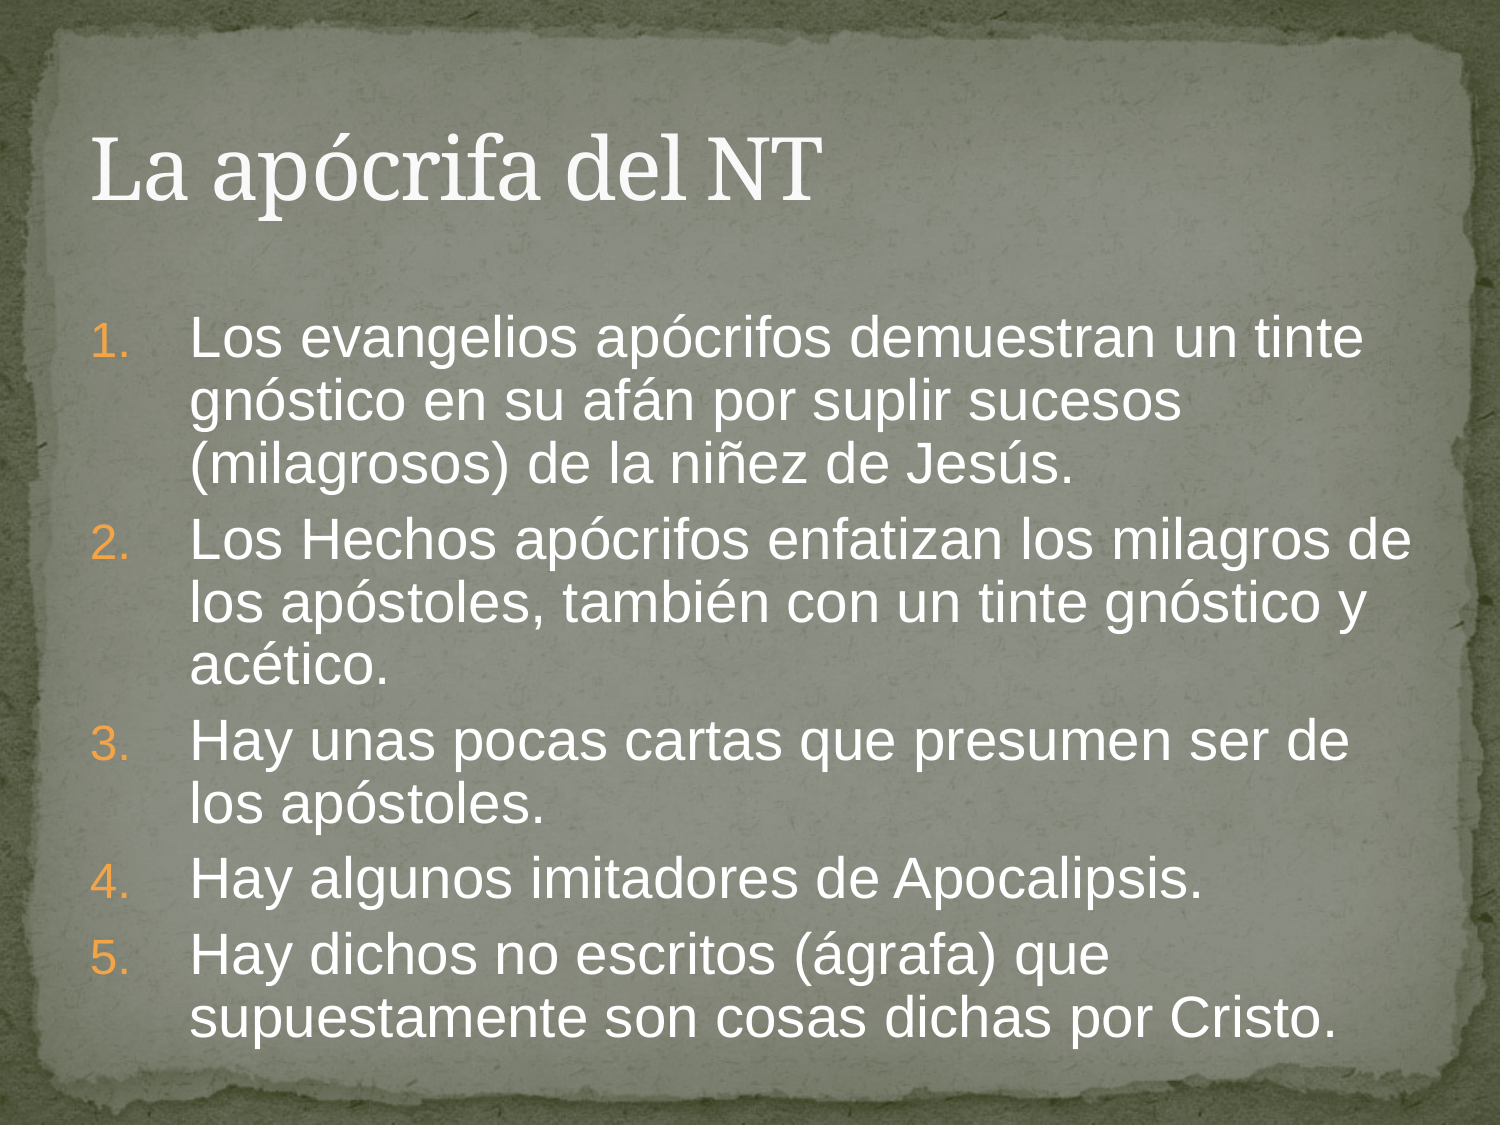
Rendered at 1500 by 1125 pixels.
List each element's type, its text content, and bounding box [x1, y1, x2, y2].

title La apócrifa del NT [74, 24, 1425, 225]
list Los evangelios apócrifos demuestran un tinte gnóstico en su afán por suplir sucesos (milagrosos) de la niñez de Jesús. Los Hechos apócrifos enfatizan los milagros de los apóstoles, también con un tinte gnóstico y acético. Hay unas pocas cartas que presumen ser de los apóstoles. Hay algunos imitadores de Apocalipsis. Hay dichos no escritos (ágrafa) que supuestamente son cosas dichas por Cristo. [75, 299, 1438, 1125]
